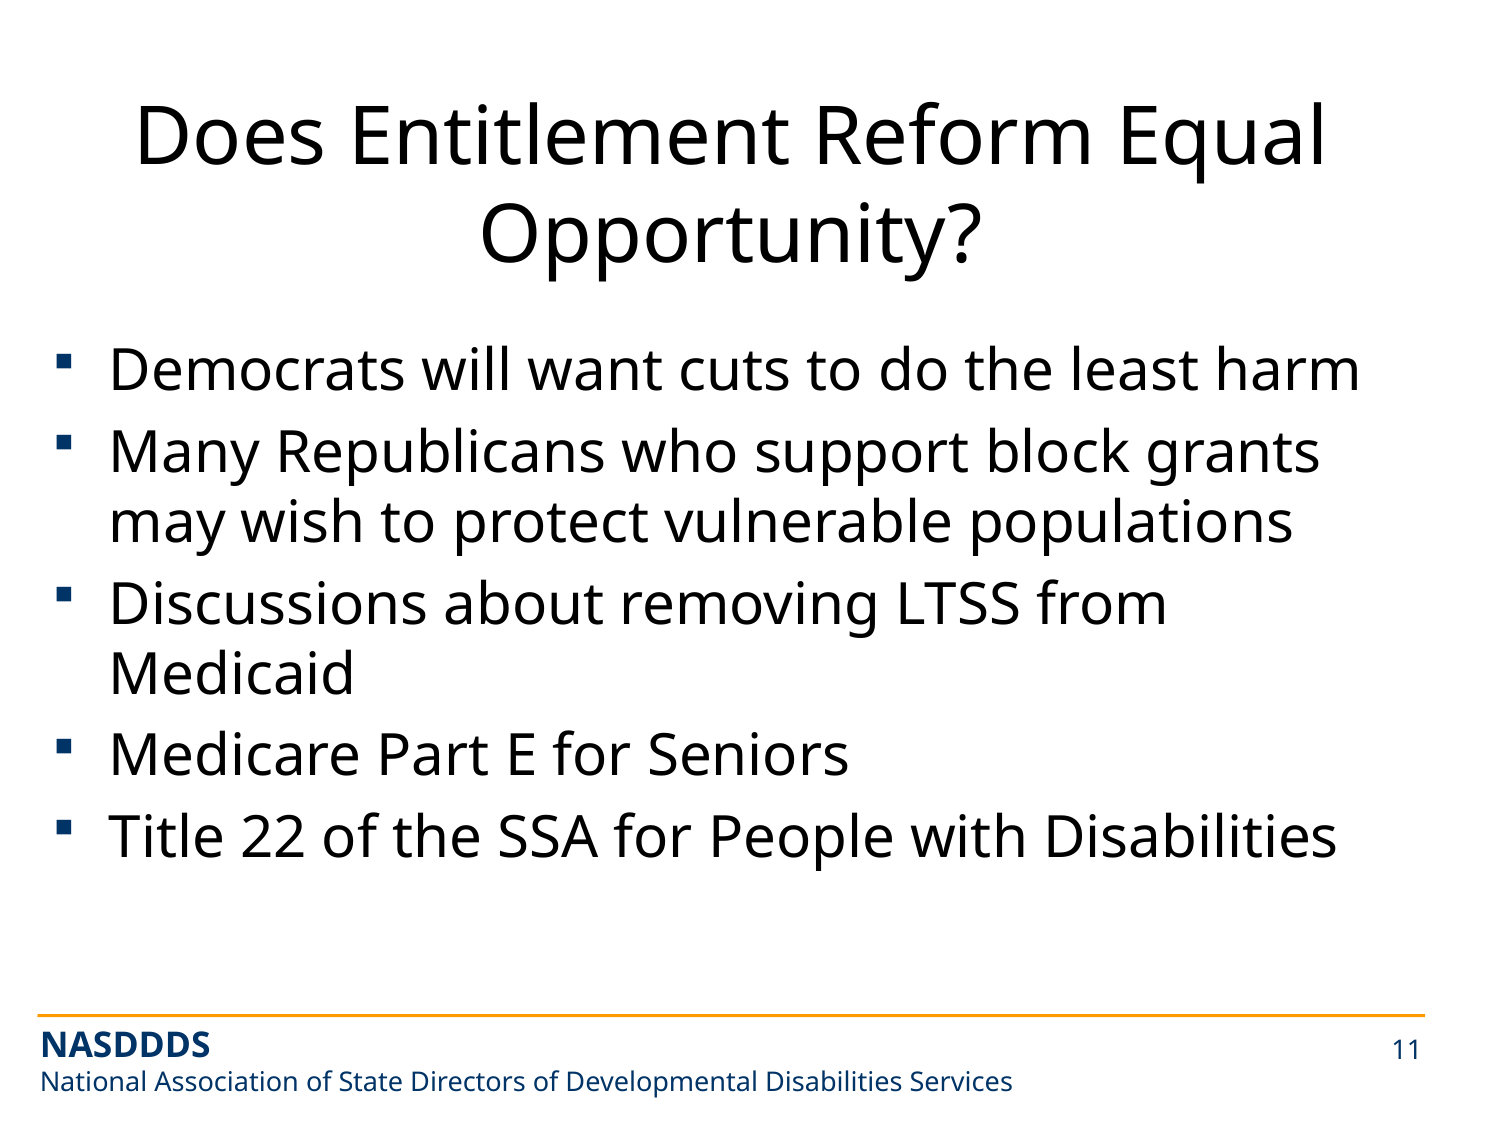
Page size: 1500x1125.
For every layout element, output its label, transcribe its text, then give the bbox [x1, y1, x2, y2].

list Democrats will want cuts to do the least harm Many Republicans who support block grants may wish to protect vulnerable populations Discussions about removing LTSS from Medicaid Medicare Part E for Seniors Title 22 of the SSA for People with Disabilities [37, 324, 1425, 1000]
slide_number 11 [1087, 1025, 1438, 1098]
footer NASDDDS National Association of State Directors of Developmental Disabilities Services [24, 1014, 1038, 1100]
title Does Entitlement Reform Equal Opportunity? [37, 75, 1425, 288]
